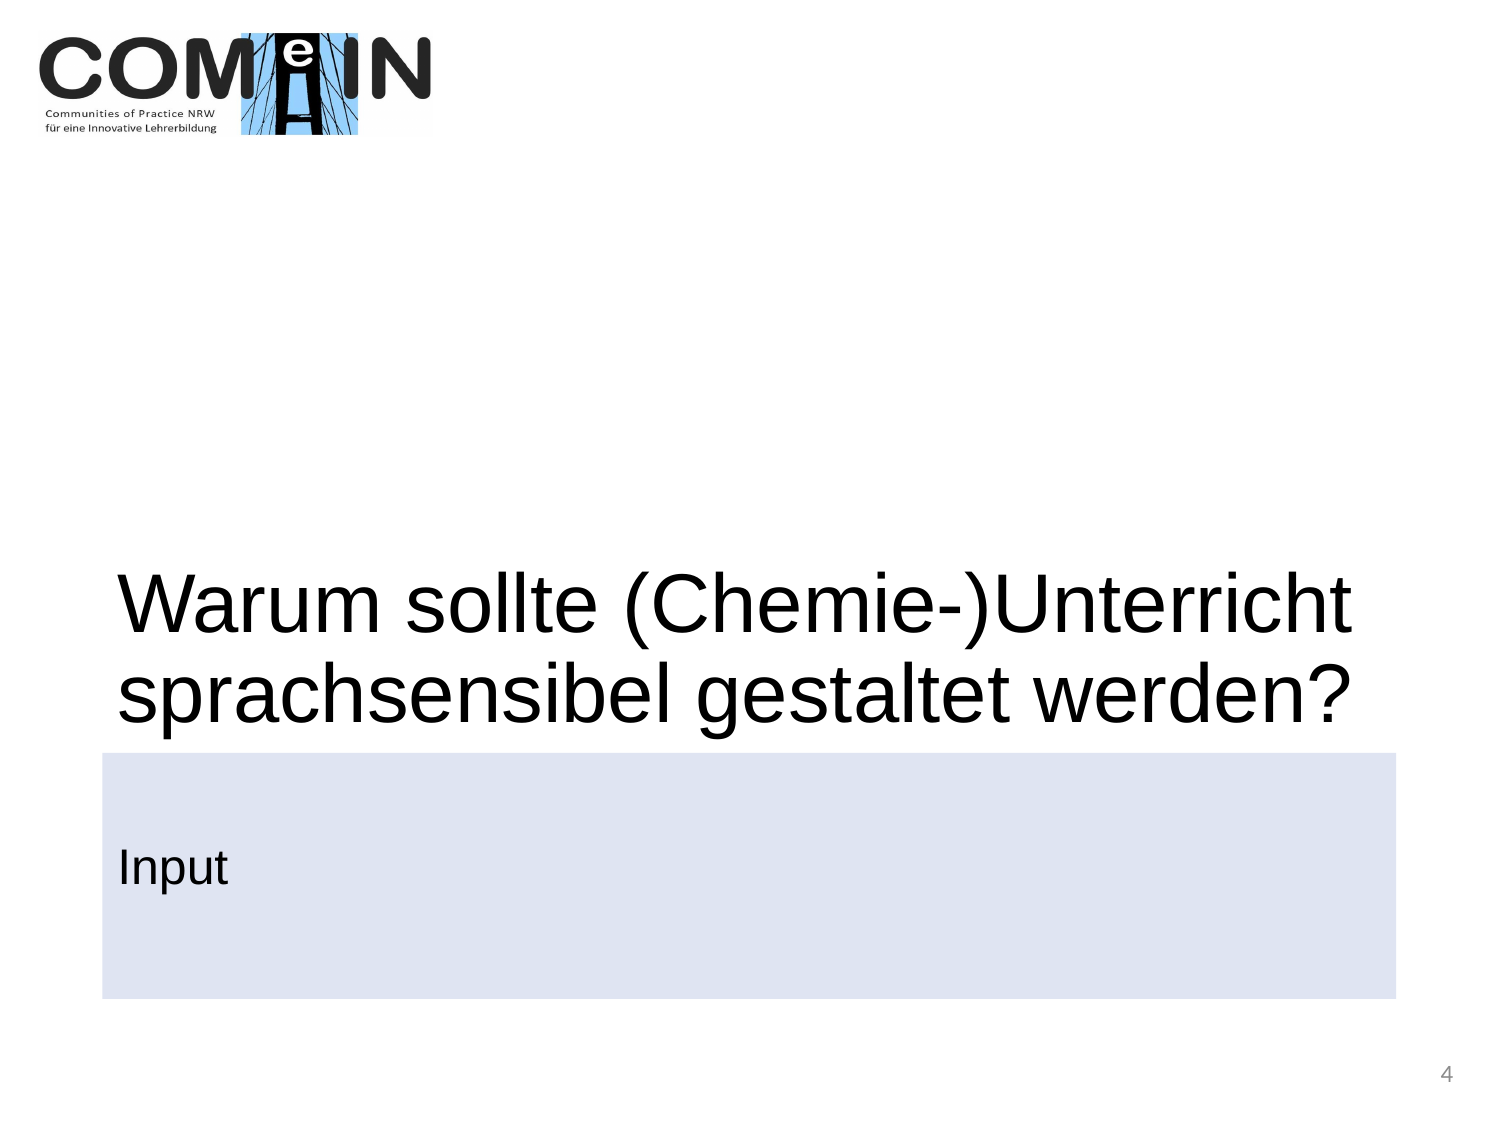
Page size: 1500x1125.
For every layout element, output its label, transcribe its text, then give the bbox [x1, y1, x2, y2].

picture [38, 30, 433, 137]
title Warum sollte (Chemie-)Unterricht sprachsensibel gestaltet werden? [102, 280, 1397, 749]
slide_number 4 [1130, 1042, 1469, 1103]
list Input [102, 752, 1397, 999]
